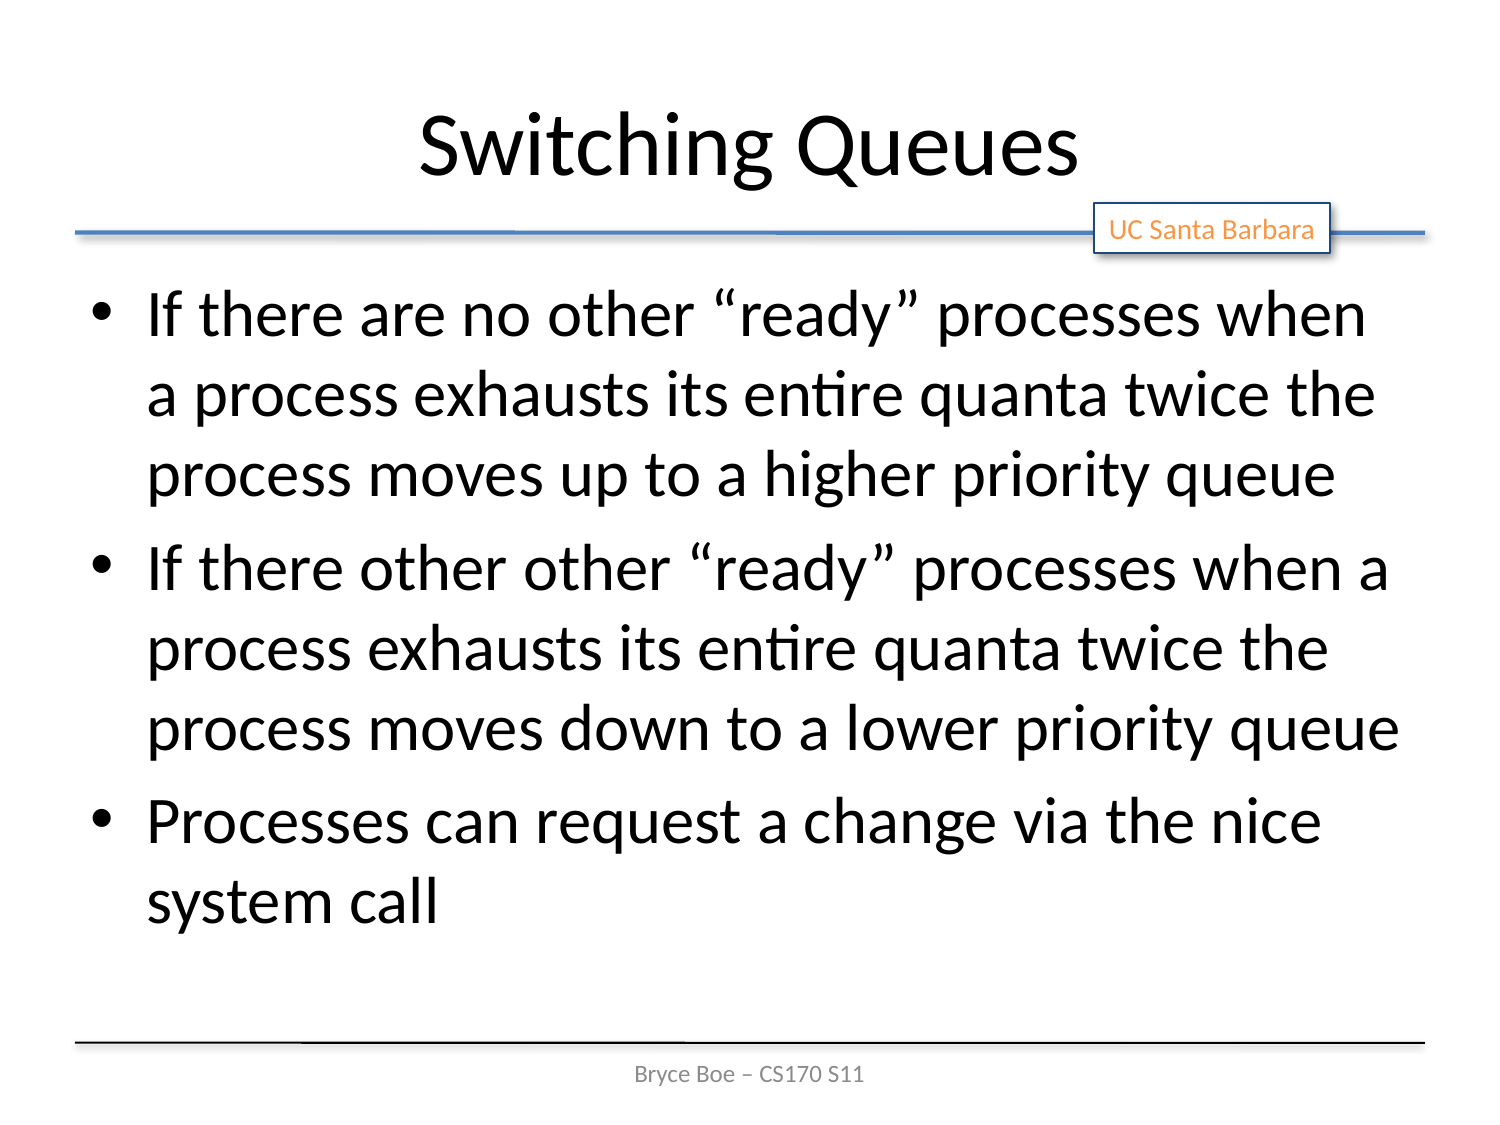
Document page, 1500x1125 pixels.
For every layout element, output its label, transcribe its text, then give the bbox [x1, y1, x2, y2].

title Switching Queues [75, 45, 1425, 233]
footer Bryce Boe – CS170 S11 [512, 1042, 988, 1103]
list If there are no other “ready” processes when a process exhausts its entire quanta twice the process moves up to a higher priority queue If there other other “ready” processes when a process exhausts its entire quanta twice the process moves down to a lower priority queue Processes can request a change via the nice system call [75, 262, 1425, 1005]
